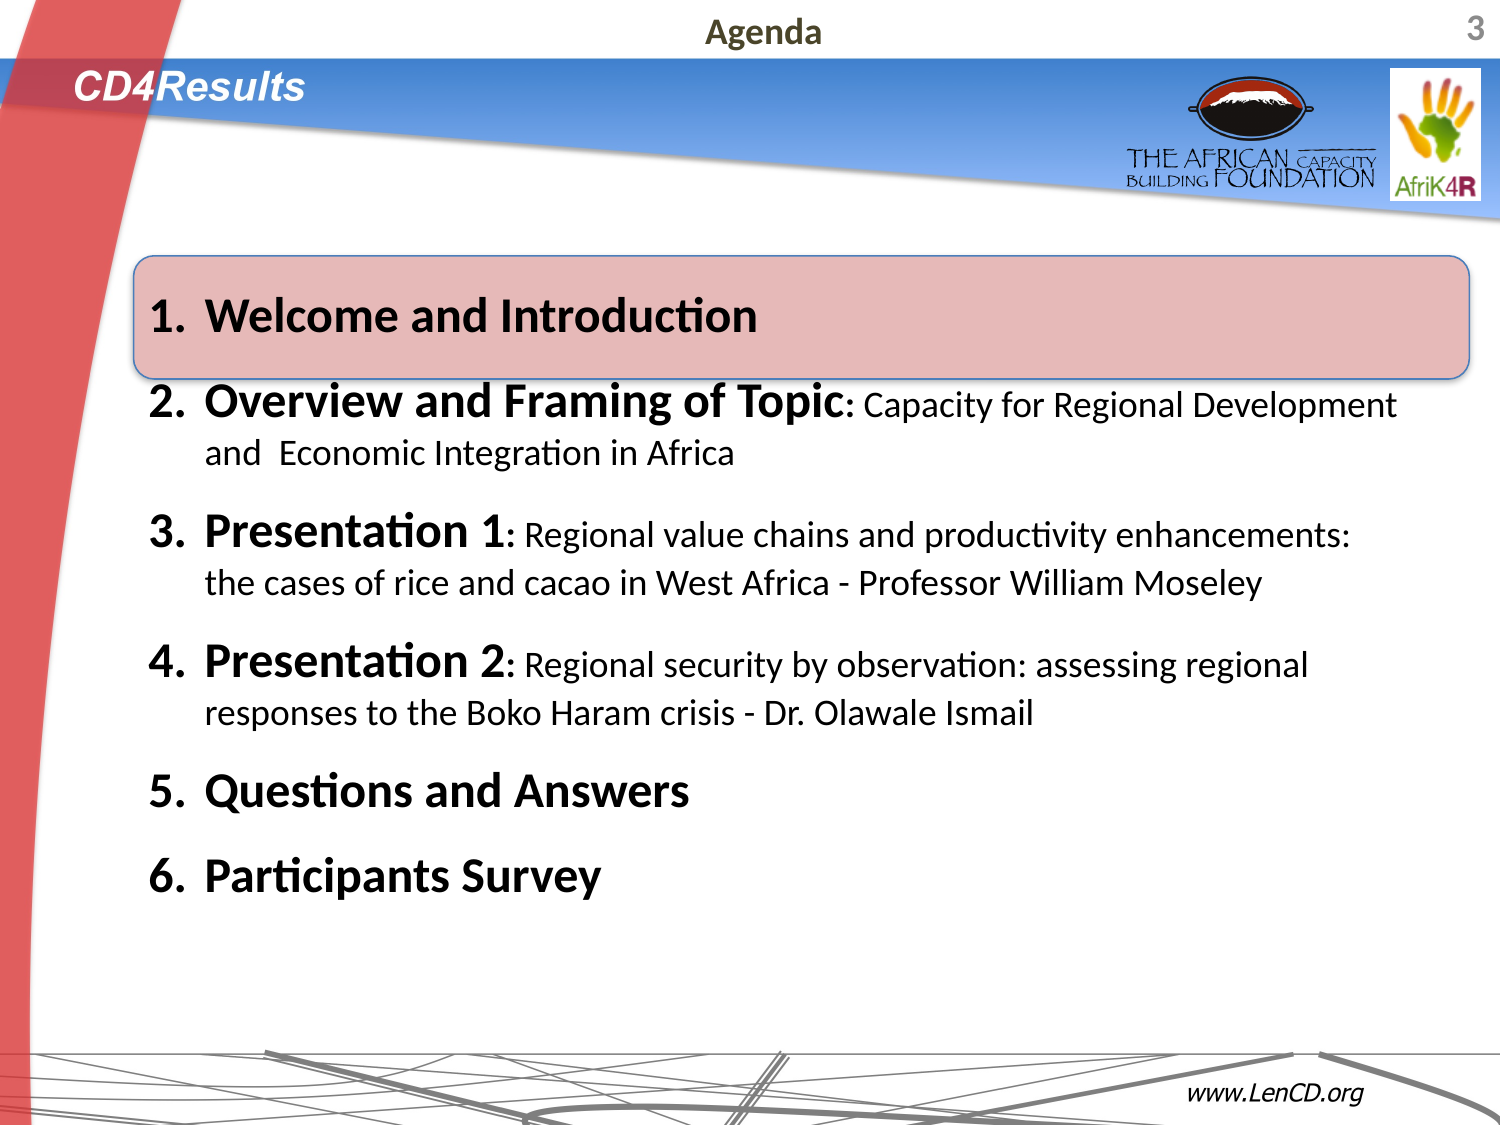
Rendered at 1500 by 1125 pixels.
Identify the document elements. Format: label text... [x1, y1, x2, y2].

text_box Agenda [199, 0, 1329, 59]
slide_number 3 [1429, 0, 1500, 56]
text_box Welcome and Introduction Overview and Framing of Topic: Capacity for Regional Development and Economic Integration in Africa Presentation 1: Regional value chains and productivity enhancements: the cases of rice and cacao in West Africa - Professor William Moseley Presentation 2: Regional security by observation: assessing regional responses to the Boko Haram crisis - Dr. Olawale Ismail Questions and Answers Participants Survey [133, 275, 1430, 910]
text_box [1390, 68, 1481, 201]
picture [0, 0, 1500, 1125]
text_box [132, 255, 1471, 380]
